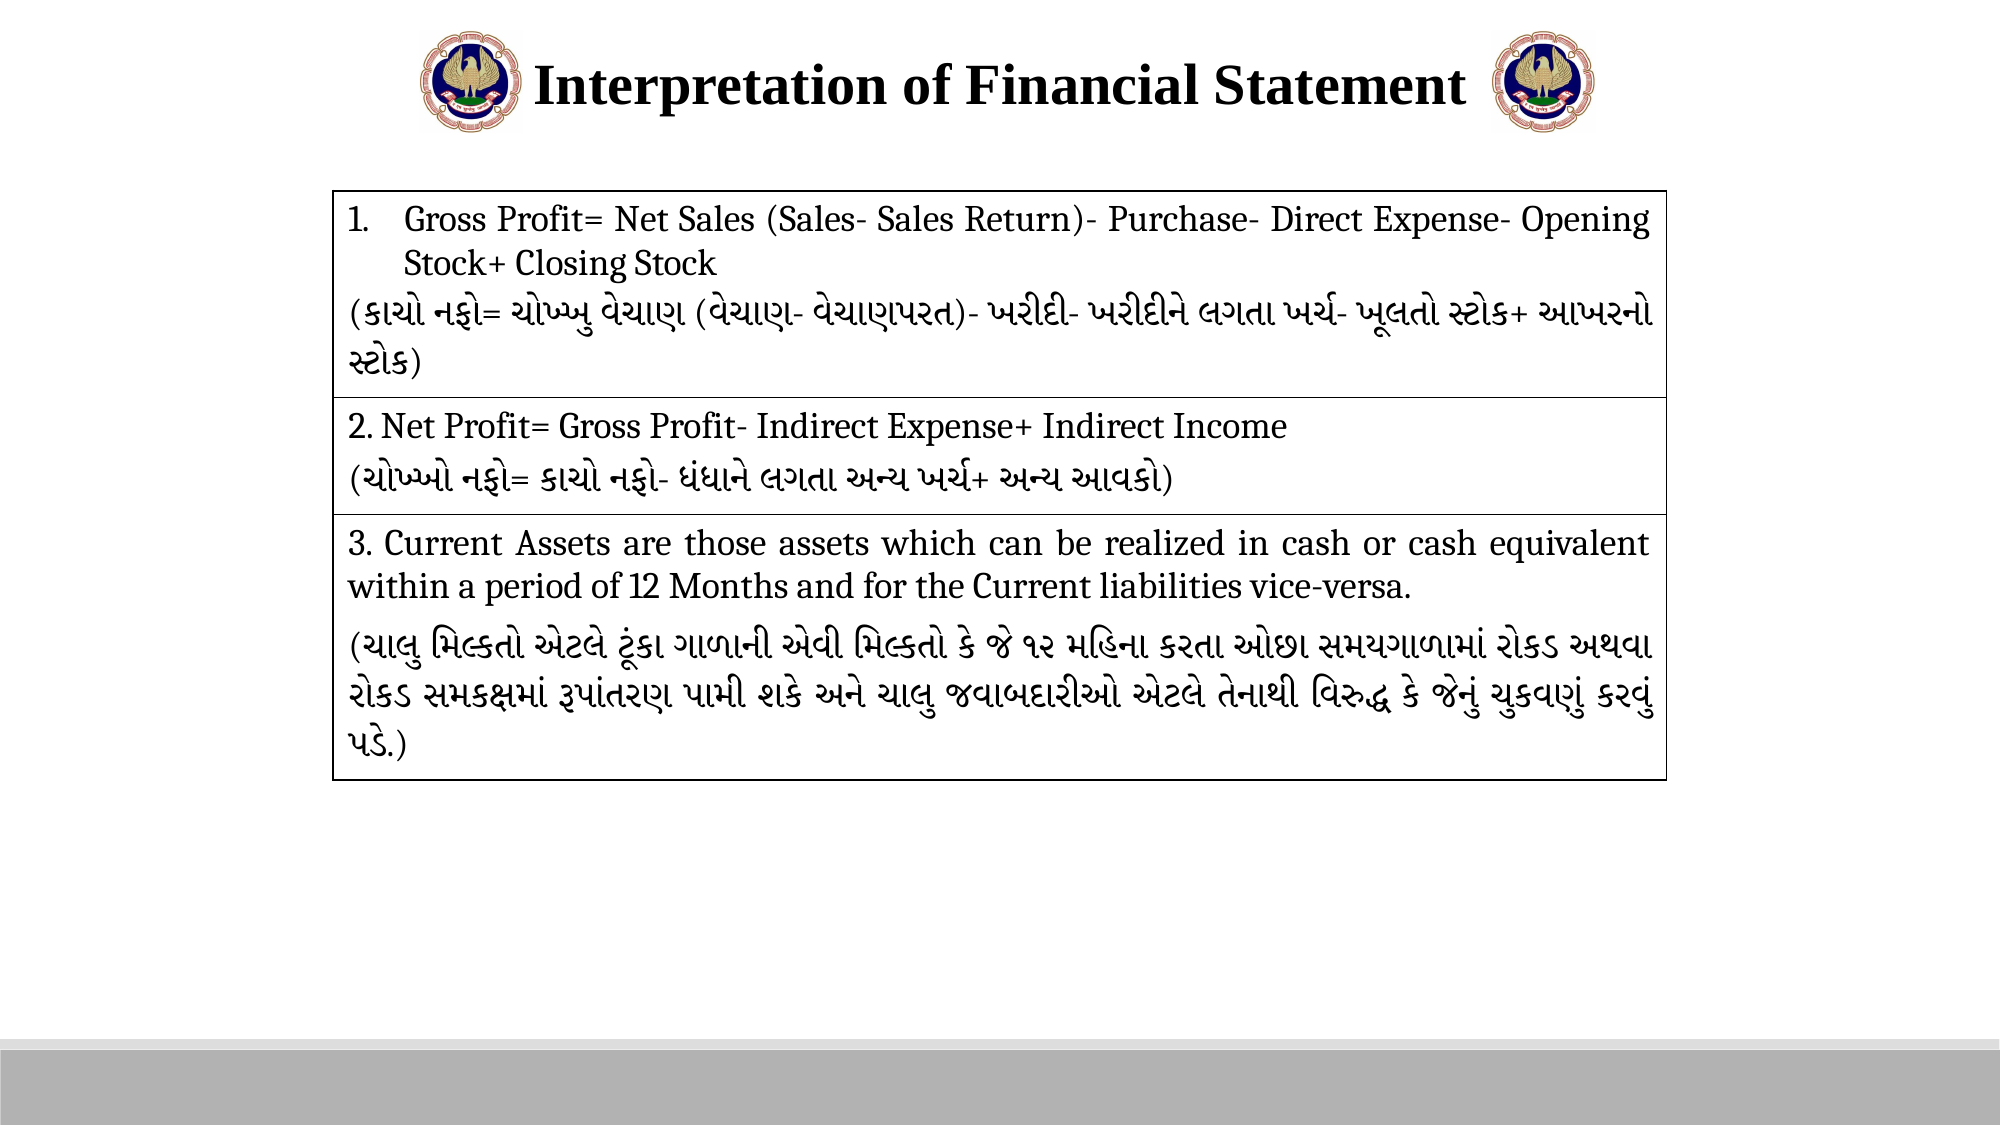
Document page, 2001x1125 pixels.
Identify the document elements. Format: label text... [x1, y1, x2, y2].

table_cell 2. Net Profit= Gross Profit- Indirect Expense+ Indirect Income (ચોખ્ખો નફો= કાચો નફો- ધંધાને લગતા અન્ય ખર્ચ+ અન્ય આવકો) [334, 398, 1666, 514]
table_cell 3. Current Assets are those assets which can be realized in cash or cash equivalent within a period of 12 Months and for the Current liabilities vice-versa. (ચાલુ મિલ્કતો એટલે ટૂંકા ગાળાની એવી મિલ્કતો કે જે ૧૨ મહિના કરતા ઓછા સમયગાળામાં રોકડ અથવા રોકડ સમકક્ષમાં રૂપાંતરણ પામી શકે અને ચાલુ જવાબદારીઓ એટલે તેનાથી વિરુદ્ધ કે જેનું ચુકવણું કરવું પડે.) [334, 515, 1666, 779]
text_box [63, 29, 1937, 134]
table_header Gross Profit= Net Sales (Sales- Sales Return)- Purchase- Direct Expense- Opening Stock+ Closing Stock (કાચો નફો= ચોખ્ખુ વેચાણ (વેચાણ- વેચાણપરત)- ખરીદી- ખરીદીને લગતા ખર્ચ- ખૂલતો સ્ટોક+ આખરનો સ્ટોક) [334, 192, 1666, 397]
